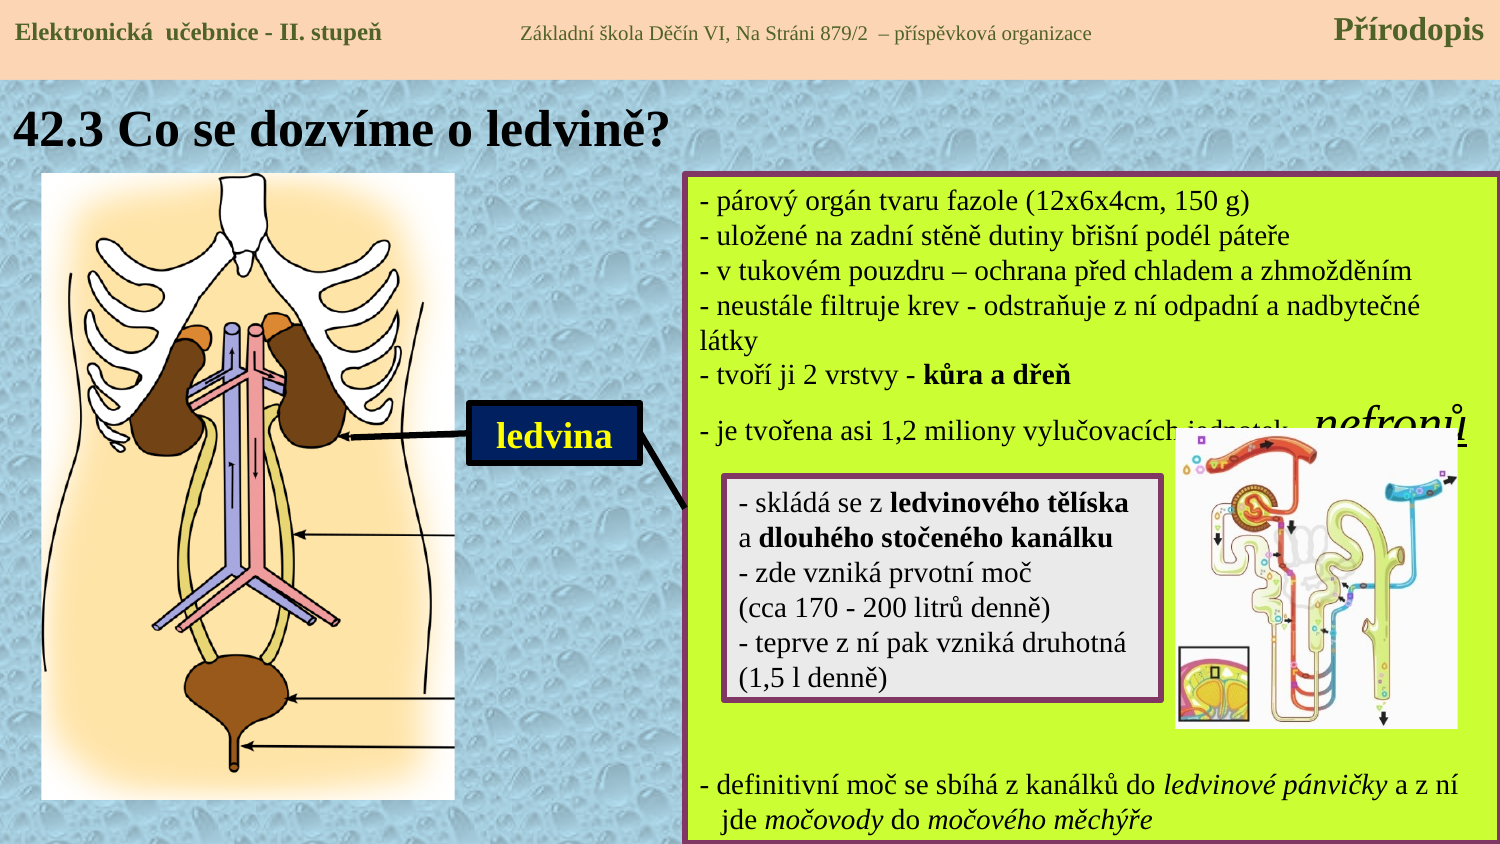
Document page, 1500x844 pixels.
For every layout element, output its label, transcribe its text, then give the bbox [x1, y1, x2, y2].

picture [41, 173, 455, 800]
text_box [350, 433, 470, 438]
picture [1174, 428, 1458, 729]
text_box Elektronická učebnice - II. stupeň Základní škola Děčín VI, Na Stráni 879/2 – příspěvková organizace Přírodopis [0, 0, 1500, 80]
text_box - skládá se z ledvinového tělíska a dlouhého stočeného kanálku - zde vzniká prvotní moč (cca 170 - 200 litrů denně) - teprve z ní pak vzniká druhotná (1,5 l denně) [723, 475, 1161, 701]
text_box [639, 433, 686, 495]
text_box - párový orgán tvaru fazole (12x6x4cm, 150 g) - uložené na zadní stěně dutiny břišní podél páteře - v tukovém pouzdru – ochrana před chladem a zhmožděním - neustále filtruje krev - odstraňuje z ní odpadní a nadbytečné látky - tvoří ji 2 vrstvy - kůra a dřeň - je tvořena asi 1,2 miliony vylučovacích jednotek - nefronů - definitivní moč se sbíhá z kanálků do ledvinové pánvičky a z ní jde močovody do močového měchýře [684, 173, 1500, 843]
title 42.3 Co se dozvíme o ledvině? [0, 80, 703, 175]
text_box ledvina [468, 403, 641, 464]
